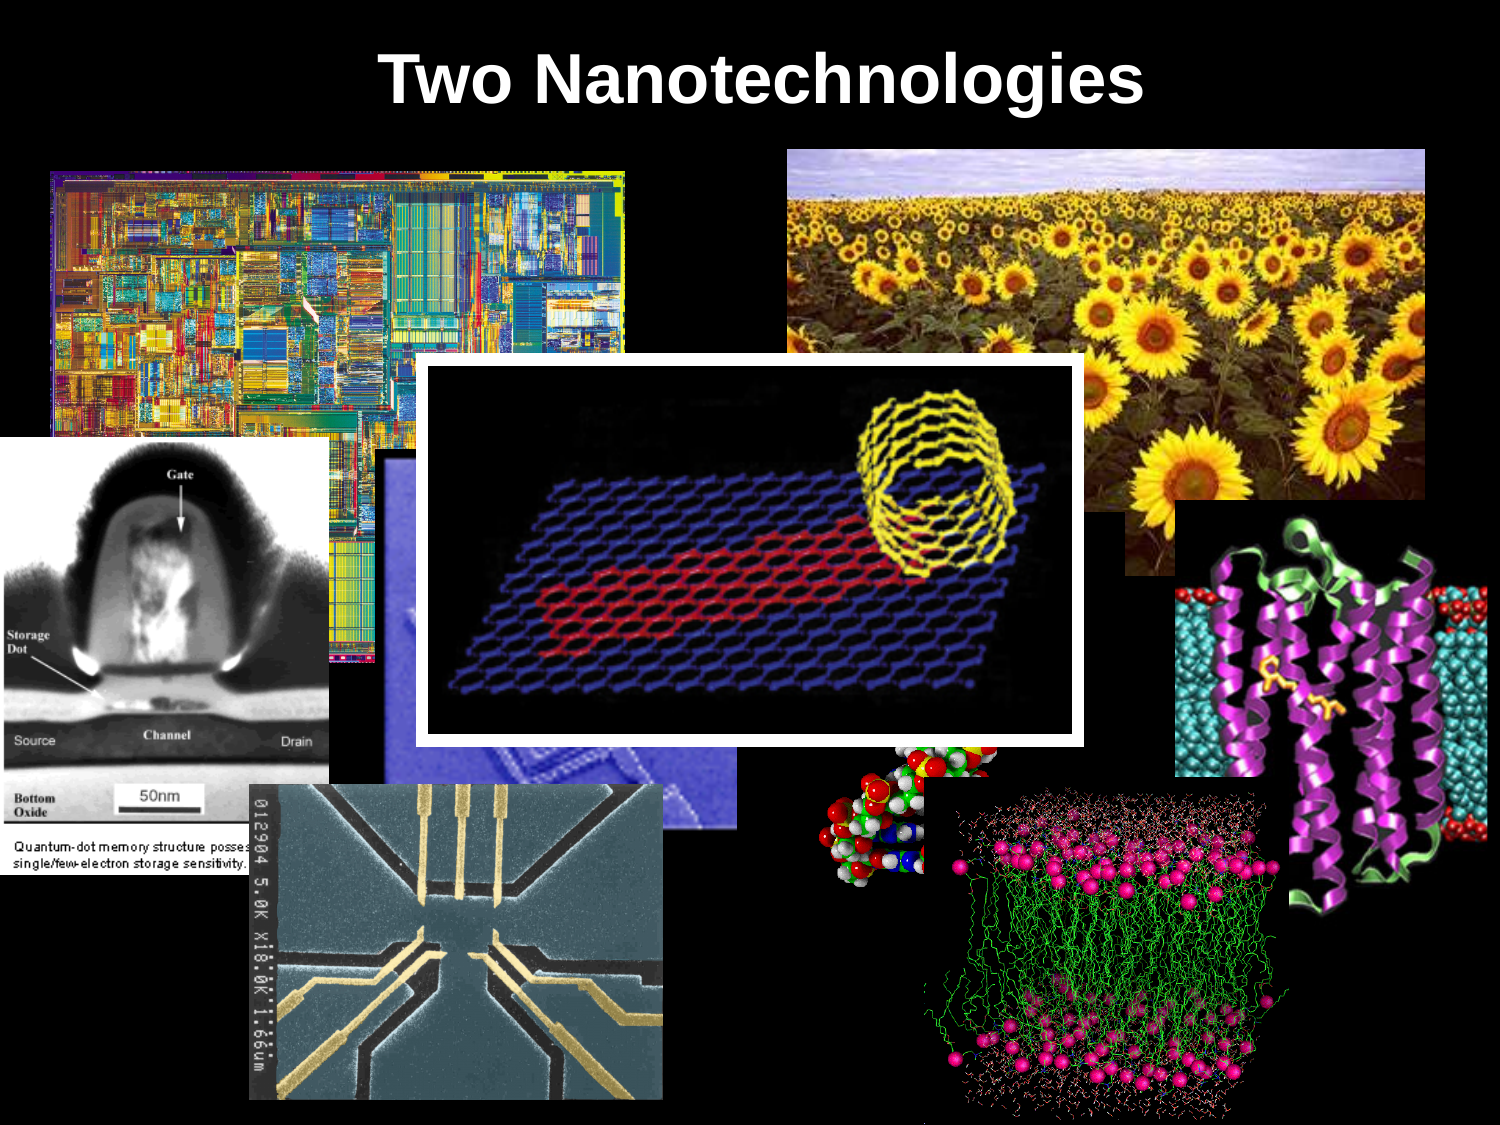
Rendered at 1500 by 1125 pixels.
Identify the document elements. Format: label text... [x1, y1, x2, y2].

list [427, 365, 1073, 735]
text_box Two Nanotechnologies [363, 24, 1162, 125]
picture [0, 149, 1488, 1125]
